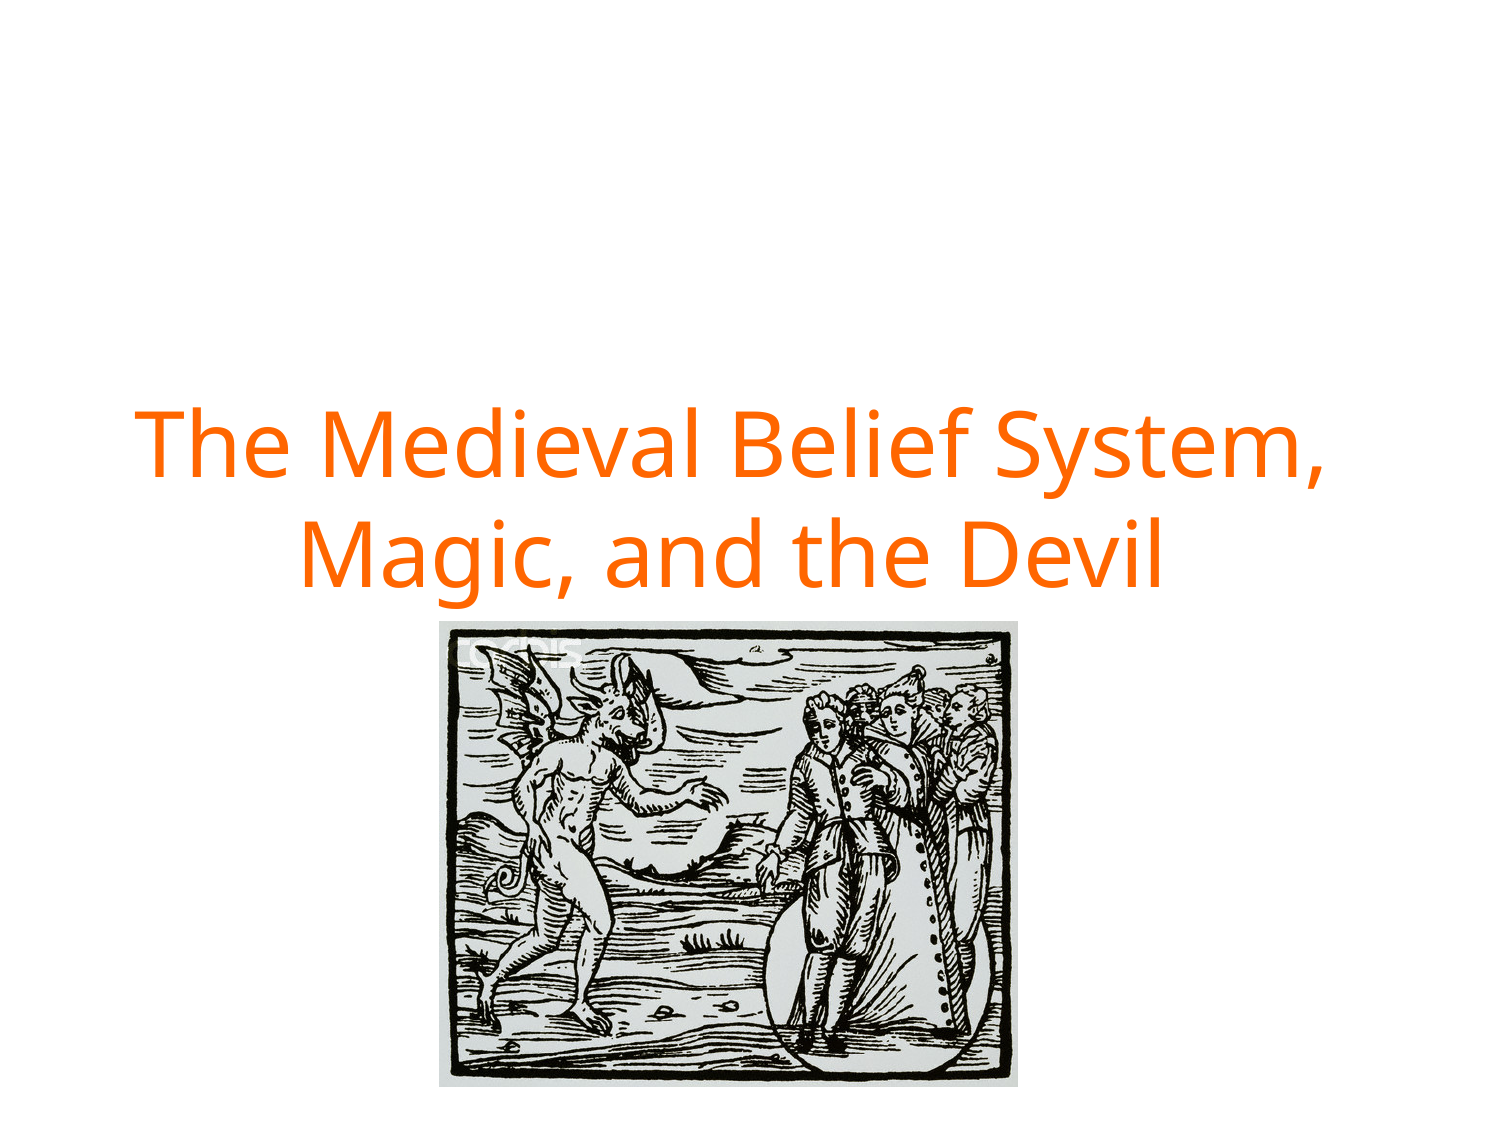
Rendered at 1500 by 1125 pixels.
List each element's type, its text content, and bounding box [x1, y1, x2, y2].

title The Medieval Belief System, Magic, and the Devil [57, 364, 1408, 628]
picture [438, 621, 1018, 1087]
